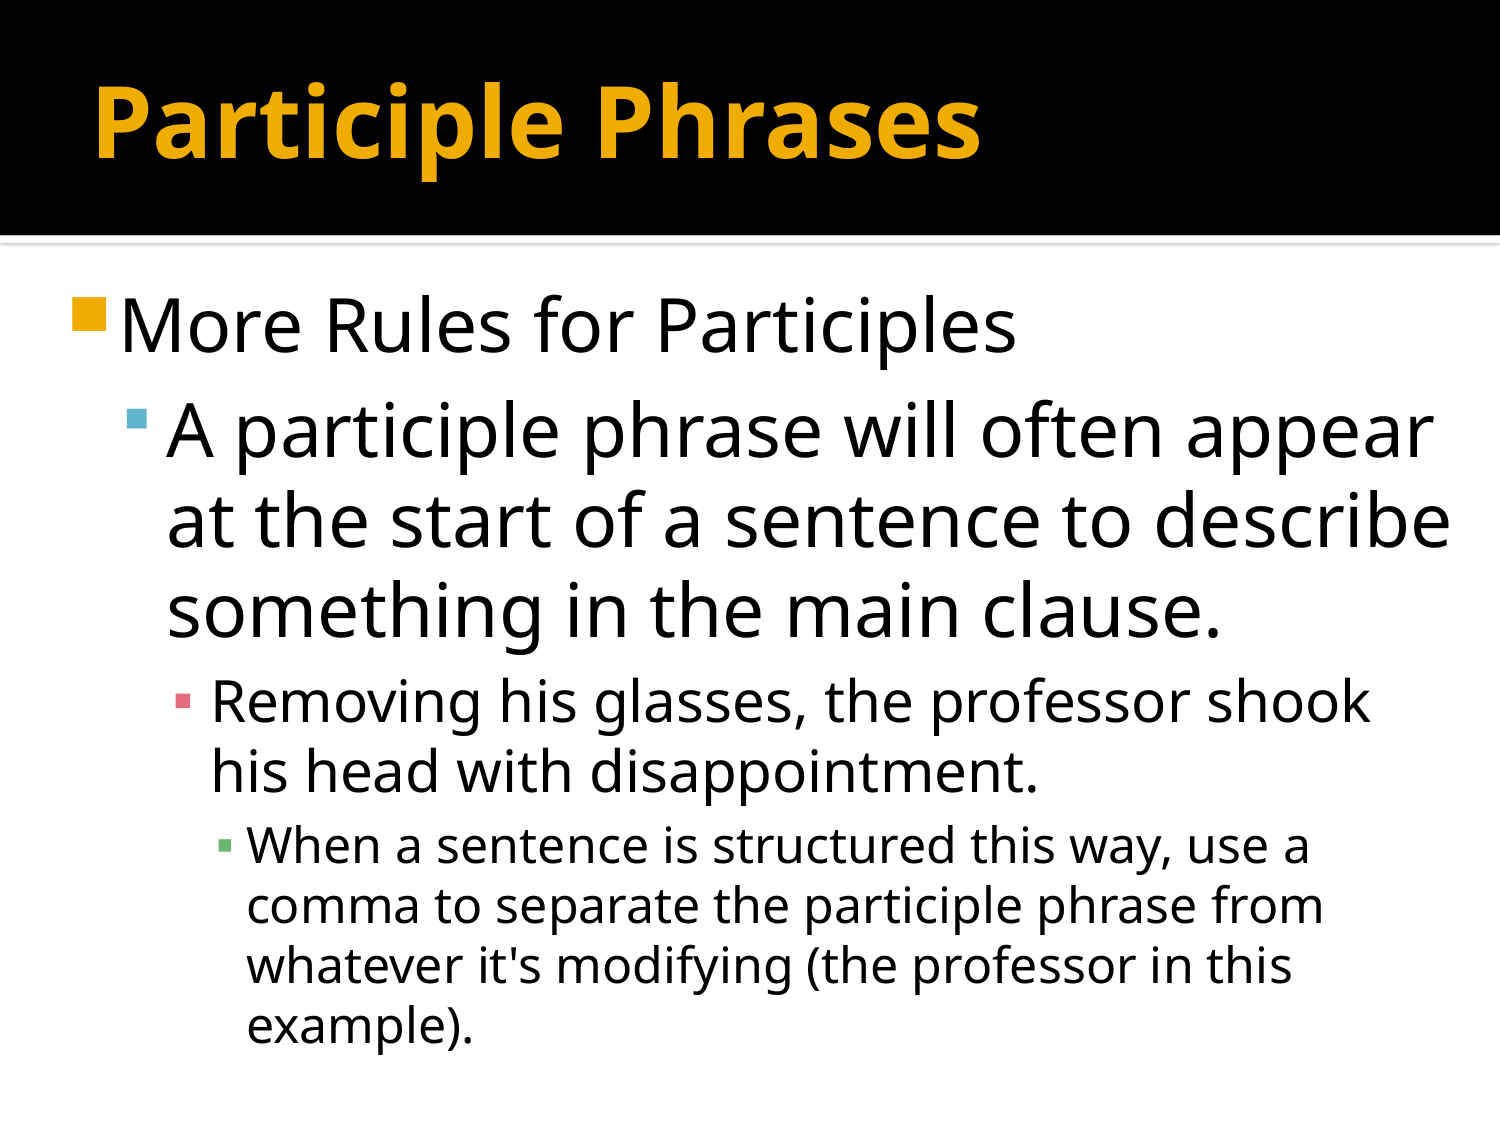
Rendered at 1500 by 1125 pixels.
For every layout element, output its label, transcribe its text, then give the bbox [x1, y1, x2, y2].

title Participle Phrases [75, 24, 1300, 213]
list More Rules for Participles A participle phrase will often appear at the start of a sentence to describe something in the main clause. Removing his glasses, the professor shook his head with disappointment. When a sentence is structured this way, use a comma to separate the participle phrase from whatever it's modifying (the professor in this example). [37, 262, 1475, 1100]
